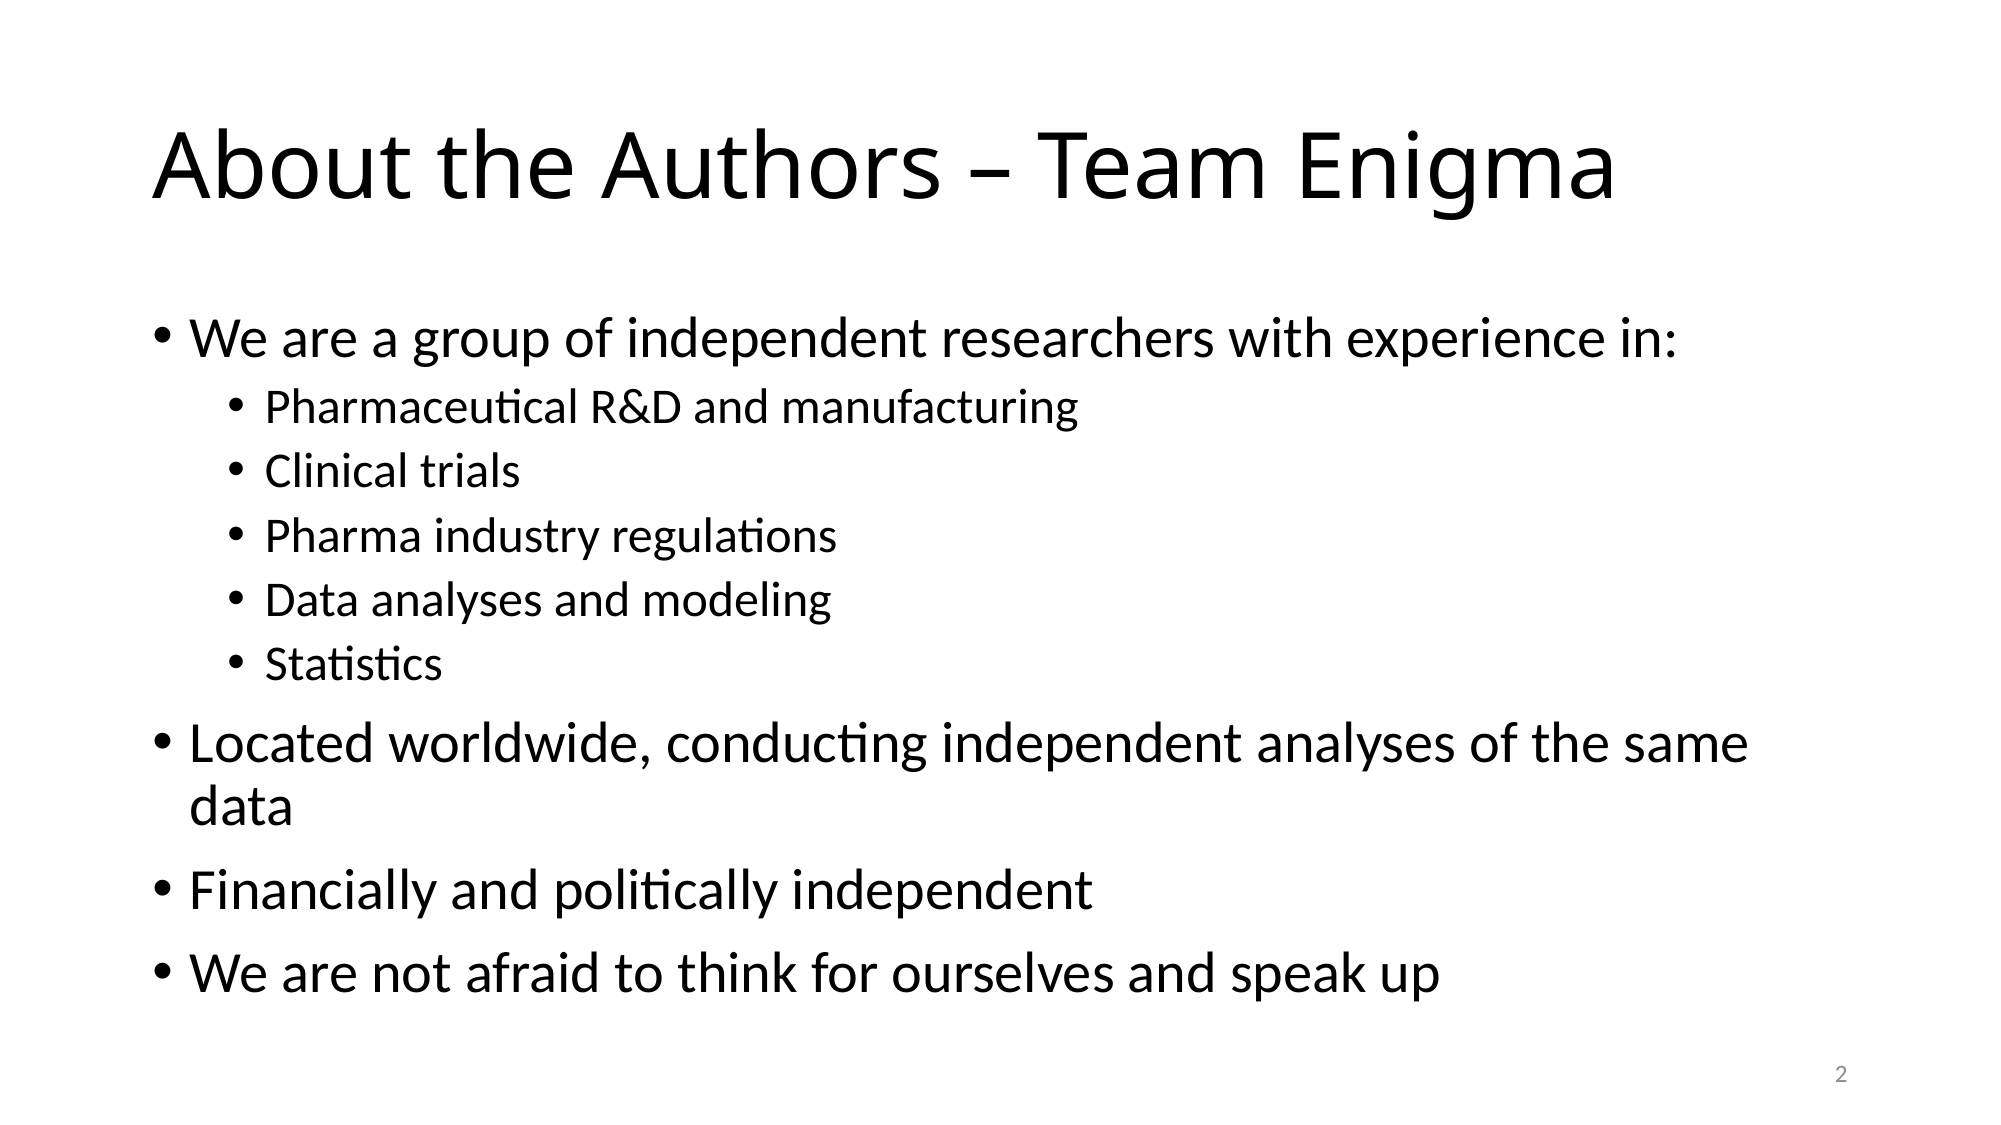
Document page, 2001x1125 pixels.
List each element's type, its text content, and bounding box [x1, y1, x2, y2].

list We are a group of independent researchers with experience in: Pharmaceutical R&D and manufacturing Clinical trials Pharma industry regulations Data analyses and modeling Statistics Located worldwide, conducting independent analyses of the same data Financially and politically independent We are not afraid to think for ourselves and speak up [137, 299, 1863, 1014]
title About the Authors – Team Enigma [137, 59, 1863, 278]
slide_number 2 [1412, 1042, 1863, 1103]
